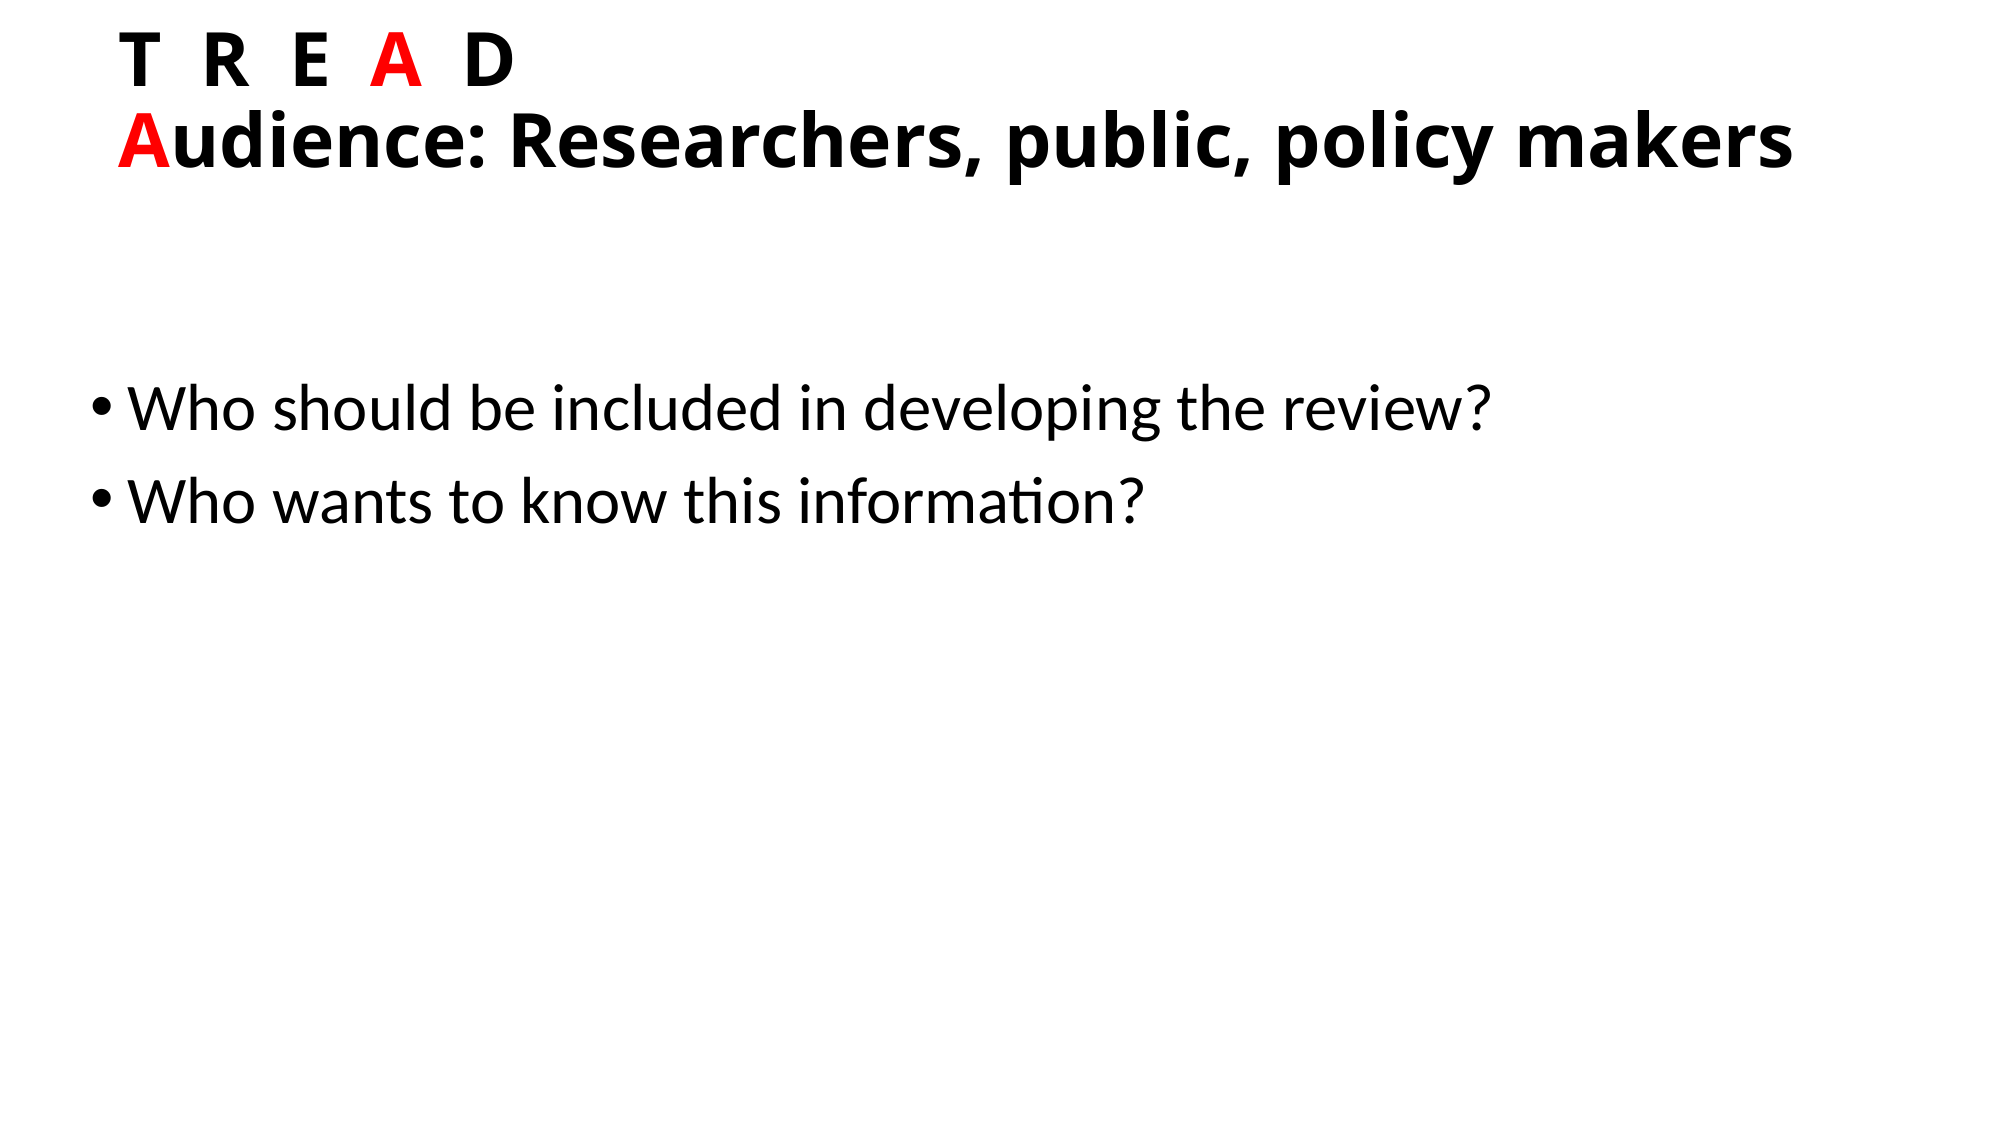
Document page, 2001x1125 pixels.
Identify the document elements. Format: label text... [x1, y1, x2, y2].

title T R E A D Audience: Researchers, public, policy makers [103, 18, 1978, 186]
list Who should be included in developing the review? Who wants to know this information? [75, 365, 1550, 962]
